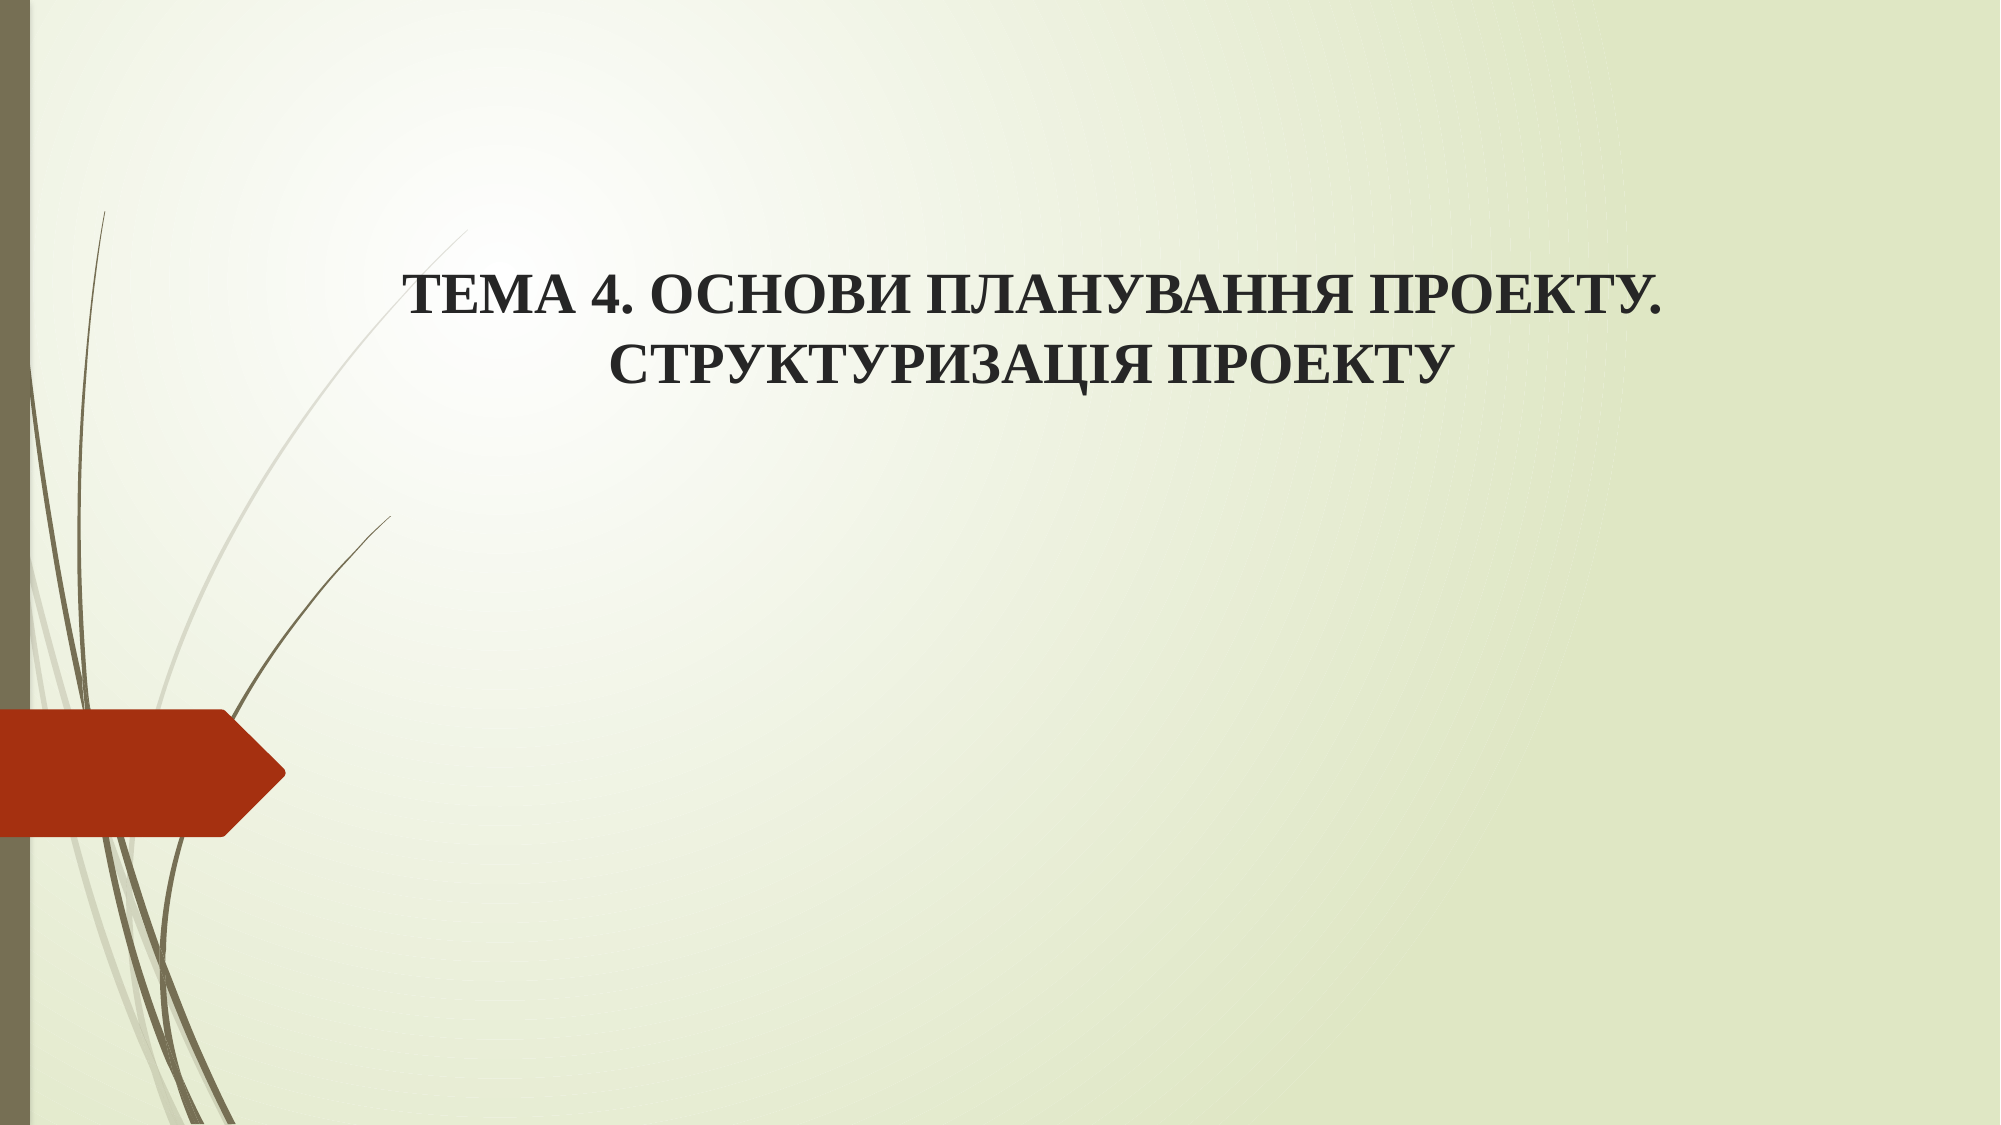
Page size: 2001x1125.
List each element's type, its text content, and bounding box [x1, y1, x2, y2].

title ТЕМА 4. ОСНОВИ ПЛАНУВАННЯ ПРОЕКТУ. СТРУКТУРИЗАЦІЯ ПРОЕКТУ [180, 124, 1885, 473]
